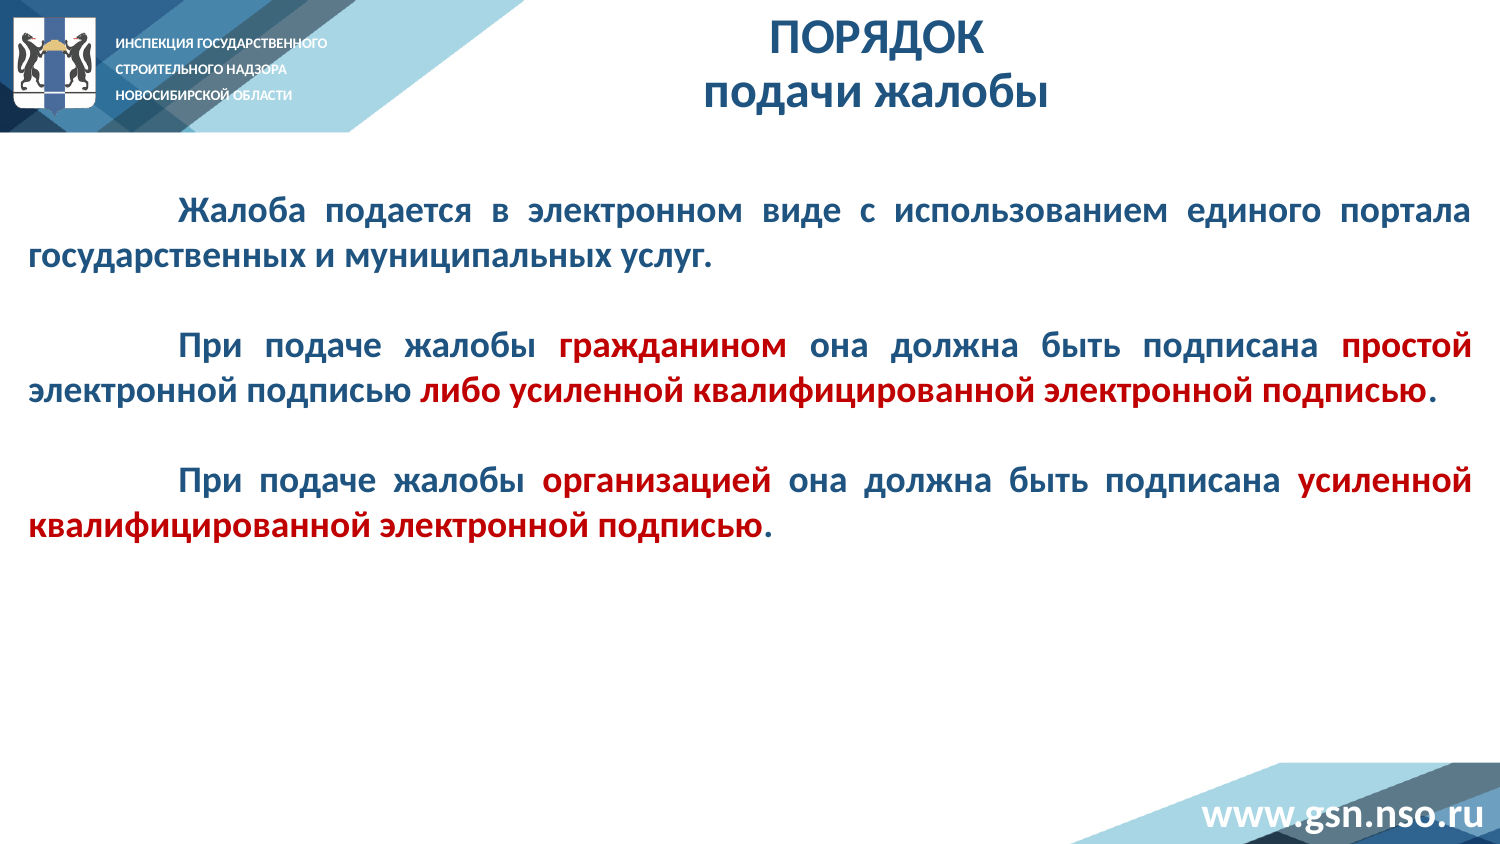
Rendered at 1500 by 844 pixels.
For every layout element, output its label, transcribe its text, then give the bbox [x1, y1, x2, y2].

text_box Жалоба подается в электронном виде с использованием единого портала государственных и муниципальных услуг. При подаче жалобы гражданином она должна быть подписана простой электронной подписью либо усиленной квалифицированной электронной подписью. При подаче жалобы организацией она должна быть подписана усиленной квалифицированной электронной подписью. [13, 137, 1488, 552]
title ПОРЯДОК подачи жалобы [467, 0, 1287, 129]
text_box www.gsn.nso.ru [1096, 778, 1500, 843]
text_box ИНСПЕКЦИЯ ГОСУДАРСТВЕННОГО СТРОИТЕЛЬНОГО НАДЗОРА НОВОСИБИРСКОЙ ОБЛАСТИ [100, 17, 366, 118]
picture [0, 0, 1500, 844]
